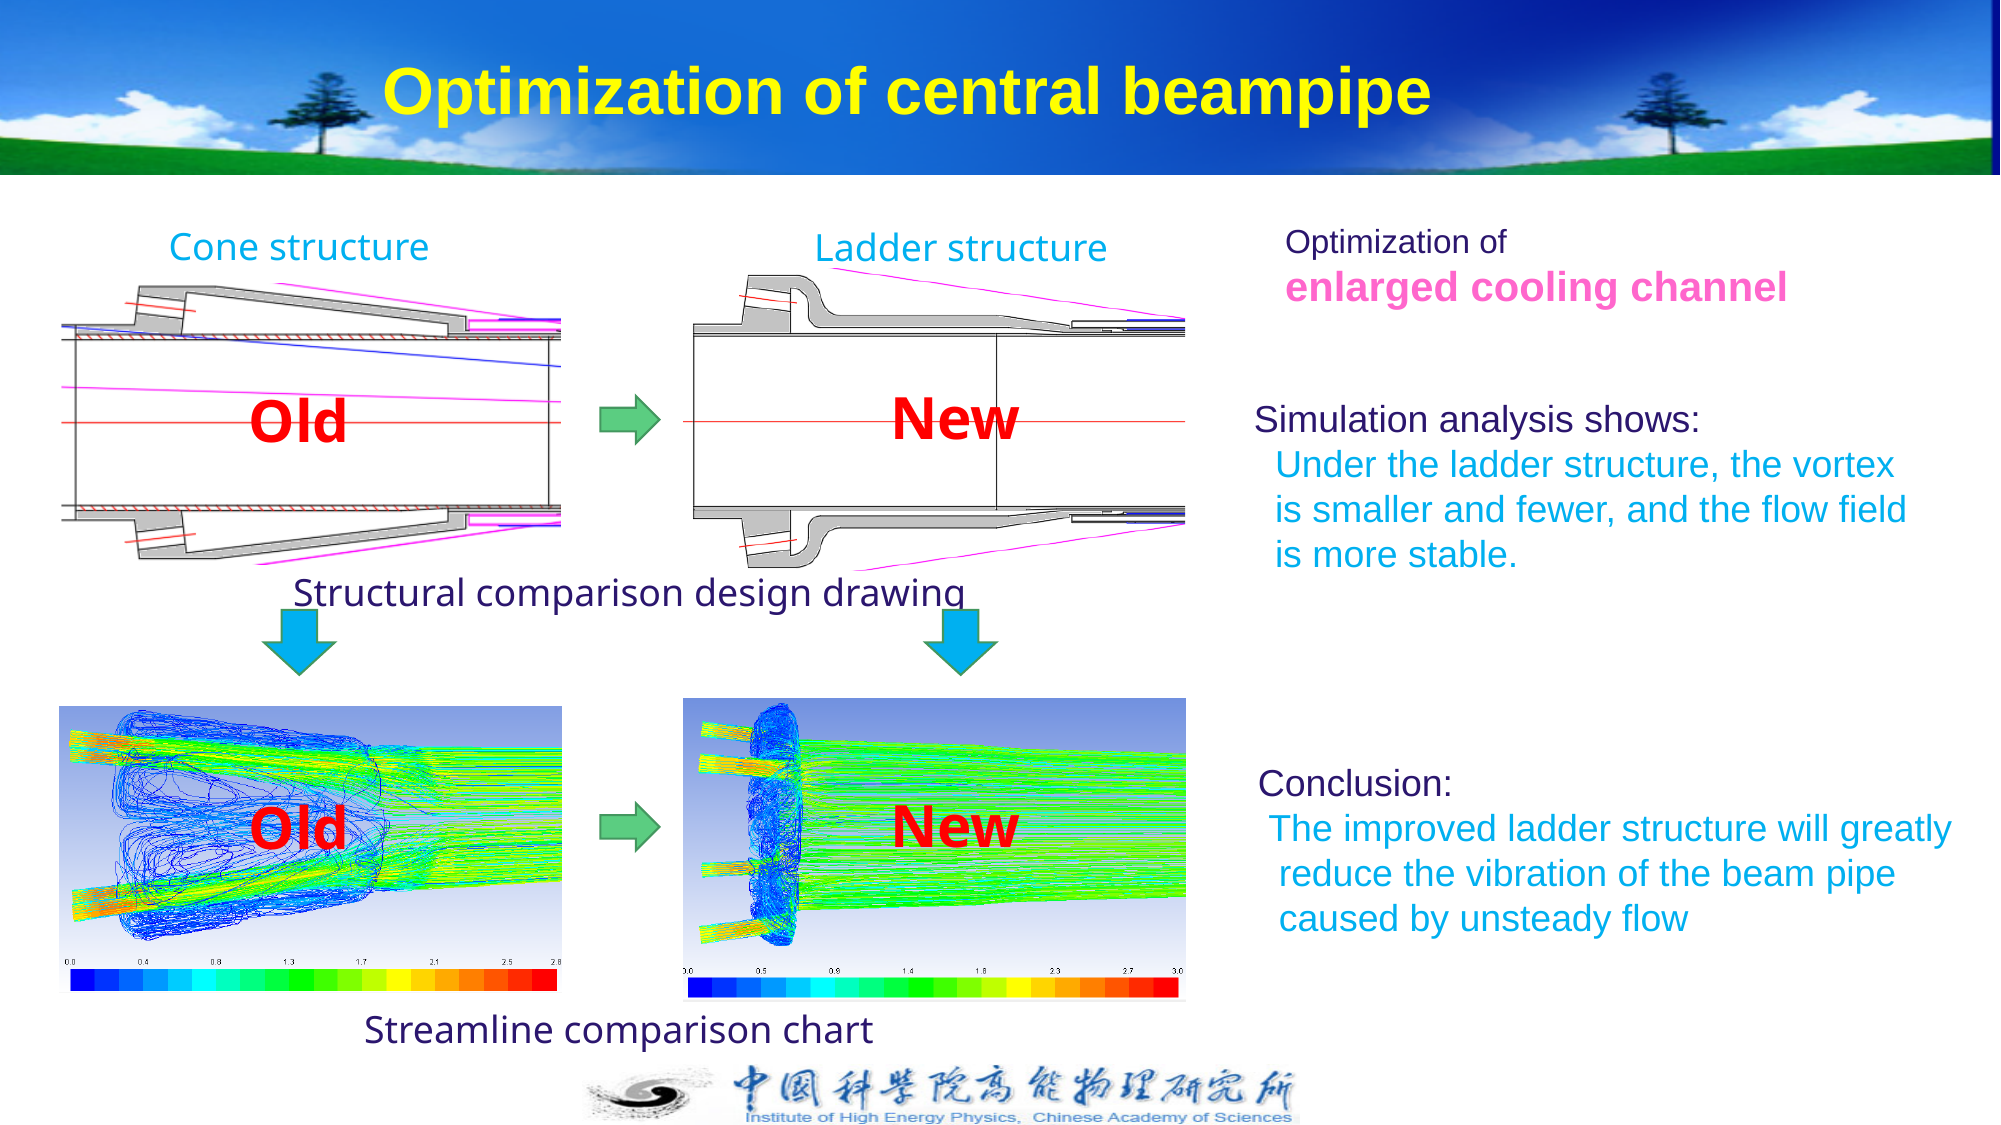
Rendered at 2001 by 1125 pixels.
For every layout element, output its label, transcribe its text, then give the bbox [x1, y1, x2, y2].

picture [0, 0, 2000, 175]
picture [683, 268, 1186, 571]
text_box Optimization of central beampipe [367, 40, 1449, 135]
text_box Cone structure [153, 215, 445, 276]
text_box Streamline comparison chart [349, 998, 889, 1059]
picture [582, 1064, 1300, 1125]
text_box Ladder structure [799, 216, 1124, 268]
picture [58, 283, 561, 565]
text_box [599, 393, 661, 446]
text_box Structural comparison design drawing [278, 562, 982, 622]
text_box [261, 608, 338, 677]
text_box [922, 608, 999, 677]
picture [683, 698, 1186, 1002]
text_box [599, 800, 661, 854]
text_box Optimization of enlarged cooling channel [1270, 212, 1804, 318]
text_box Simulation analysis shows: Under the ladder structure, the vortex is smaller and fewer, and the flow field is more stable. [1239, 387, 1976, 583]
text_box Conclusion: The improved ladder structure will greatly reduce the vibration of the beam pipe caused by unsteady flow [1243, 751, 1968, 946]
picture [59, 706, 562, 993]
